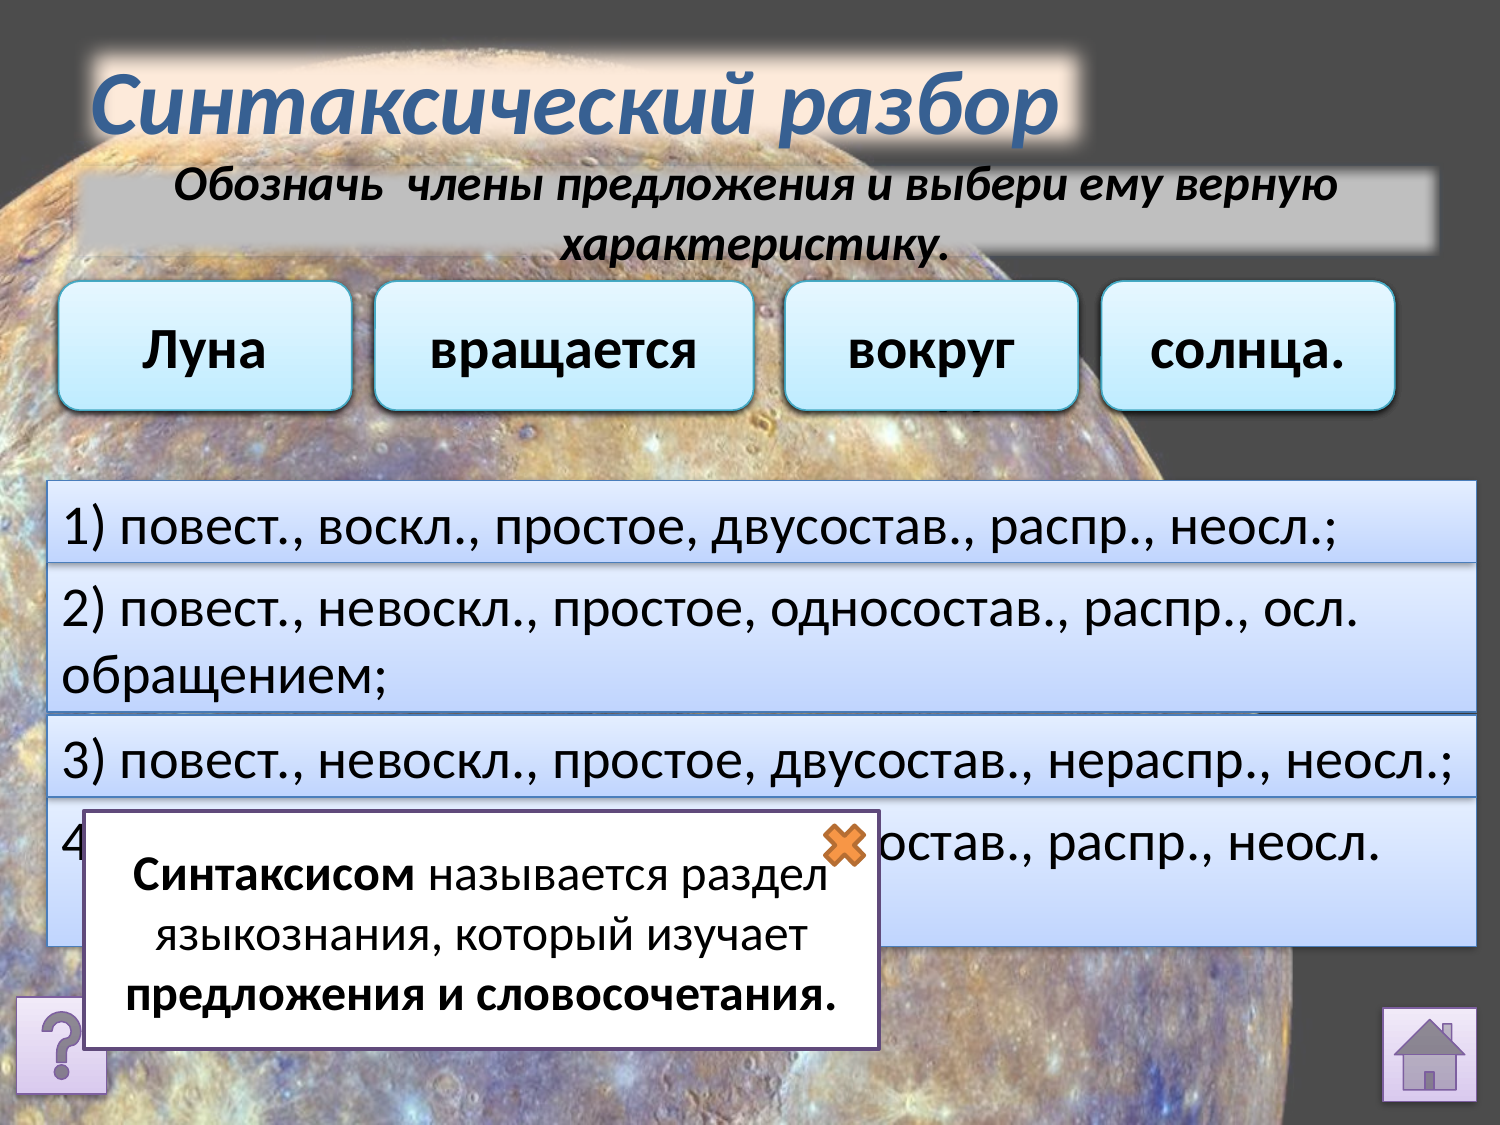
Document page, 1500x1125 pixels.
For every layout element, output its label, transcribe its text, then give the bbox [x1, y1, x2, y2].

text_box [1382, 1007, 1477, 1102]
text_box Синтаксический разбор [106, 67, 1068, 131]
text_box 1) повест., воскл., простое, двусостав., распр., неосл.; [46, 480, 1477, 563]
text_box 3) повест., невоскл., простое, двусостав., нераспр., неосл.; [46, 714, 1477, 798]
text_box Луна [57, 280, 353, 411]
text_box Луна [0, 0, 1500, 1125]
text_box [823, 823, 867, 867]
text_box 4) повест., невоскл., простое, двусостав., распр., неосл. [46, 803, 1477, 947]
text_box вращается [374, 280, 755, 411]
text_box Луна [77, 170, 1435, 252]
text_box Обозначь члены предложения и выбери ему верную характеристику. [83, 176, 1430, 246]
text_box солнца. [1100, 280, 1396, 411]
text_box вокруг [784, 280, 1079, 411]
text_box Луна, [79, 39, 1095, 159]
text_box 2) повест., невоскл., простое, односостав., распр., осл. обращением; [46, 569, 1477, 713]
text_box Луна, [71, 164, 1442, 258]
text_box Синтаксисом называется раздел языкознания, который изучает предложения и словосочетания. [82, 809, 881, 1051]
text_box [16, 996, 107, 1095]
